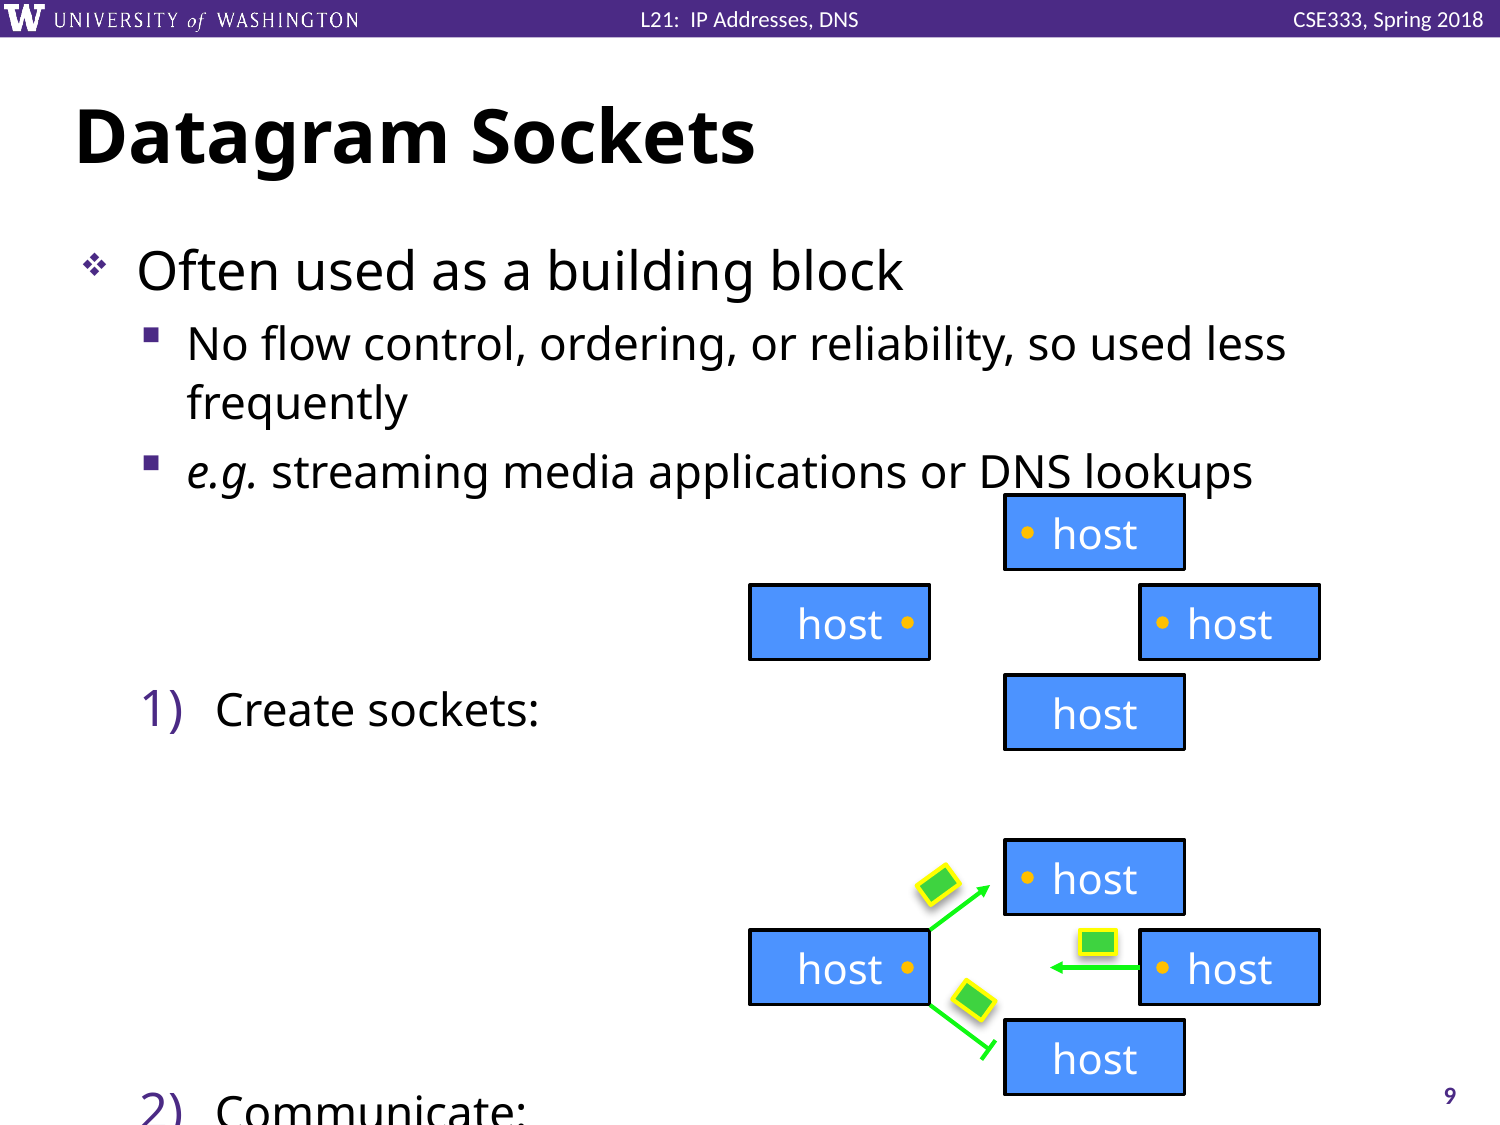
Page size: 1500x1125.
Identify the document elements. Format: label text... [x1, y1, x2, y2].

list Often used as a building block No flow control, ordering, or reliability, so used less frequently e.g. streaming media applications or DNS lookups Create sockets: Communicate: [64, 223, 1438, 464]
slide_number 9 [1400, 1065, 1500, 1125]
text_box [749, 839, 1321, 1096]
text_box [749, 494, 1321, 751]
picture [4, 4, 358, 32]
title Datagram Sockets [58, 71, 1438, 197]
